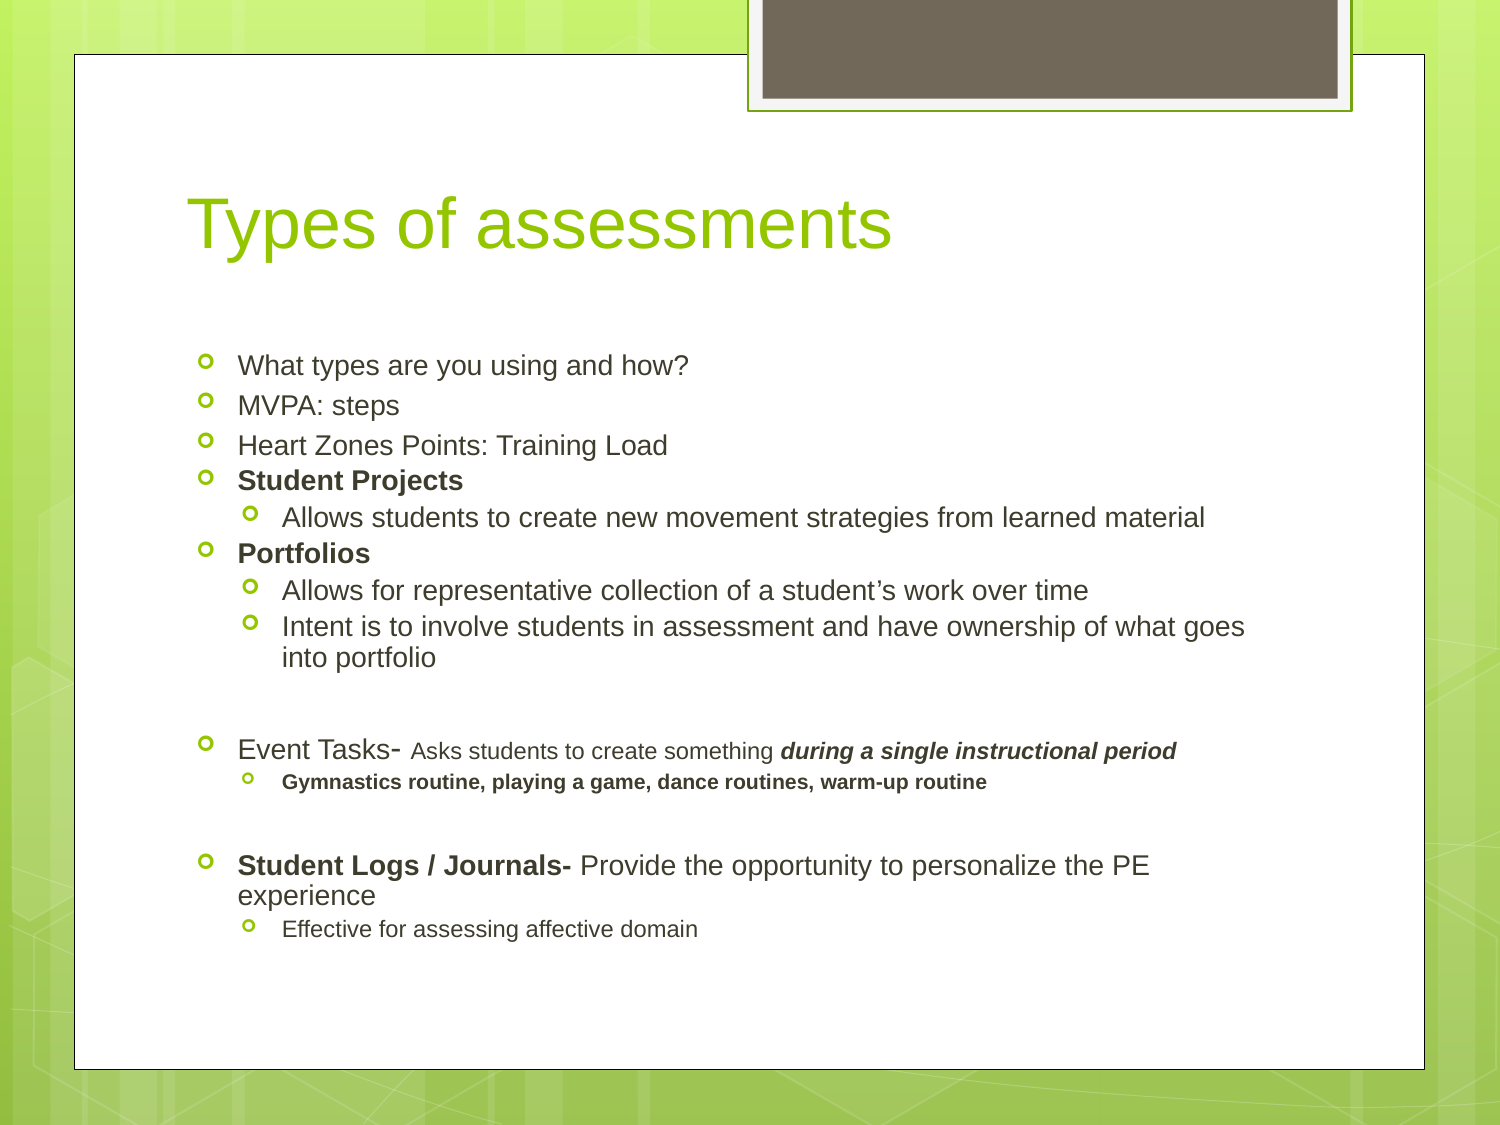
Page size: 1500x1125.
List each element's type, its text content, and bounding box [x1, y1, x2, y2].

list What types are you using and how? MVPA: steps Heart Zones Points: Training Load Student Projects Allows students to create new movement strategies from learned material Portfolios Allows for representative collection of a student’s work over time Intent is to involve students in assessment and have ownership of what goes into portfolio Event Tasks- Asks students to create something during a single instructional period Gymnastics routine, playing a game, dance routines, warm-up routine Student Logs / Journals- Provide the opportunity to personalize the PE experience Effective for assessing affective domain [171, 299, 1283, 954]
title Types of assessments [171, 168, 1324, 357]
